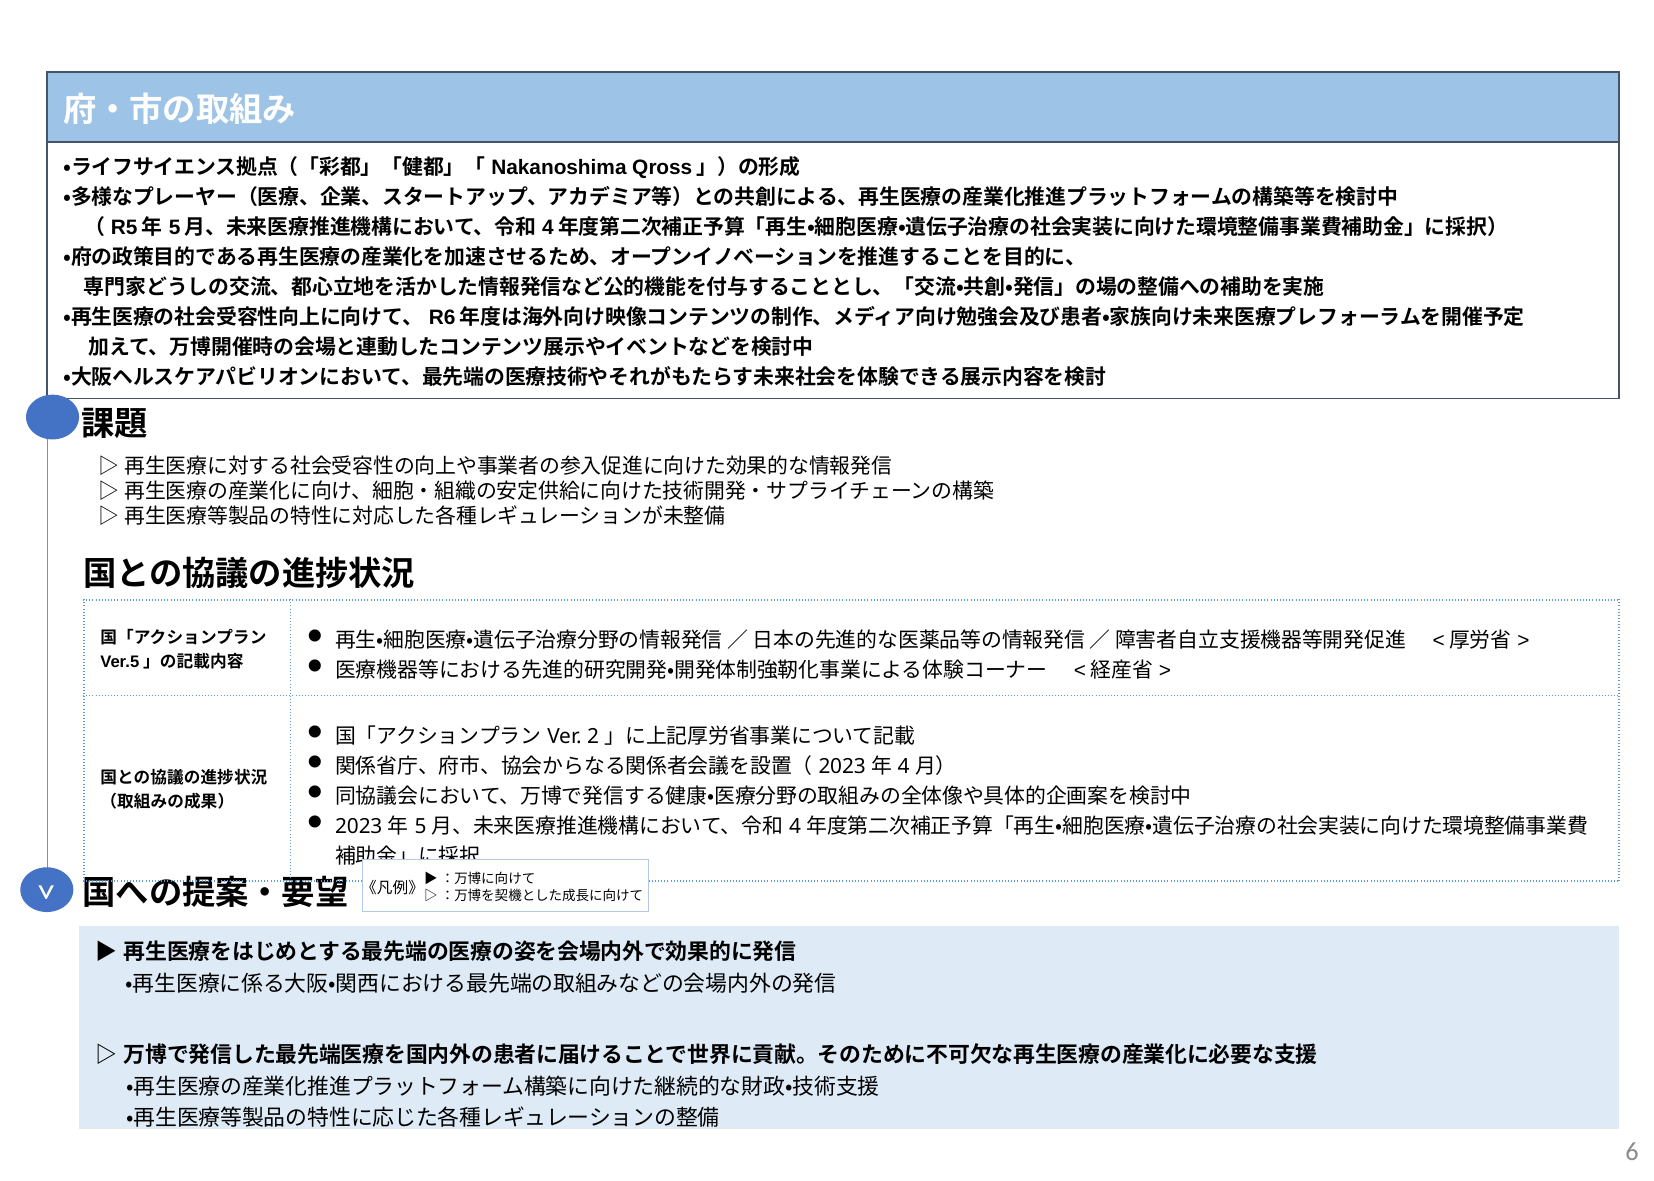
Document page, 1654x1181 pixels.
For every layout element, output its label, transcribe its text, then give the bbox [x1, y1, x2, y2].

table_header 府・市の取組み [48, 73, 1618, 141]
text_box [18, 867, 80, 917]
text_box 国との協議の進捗状況 [68, 544, 431, 599]
text_box 国への提案・要望 [67, 864, 364, 919]
slide_number 6 [1585, 1118, 1654, 1181]
text_box ▷再生医療に対する社会受容性の向上や事業者の参入促進に向けた効果的な情報発信 ▷再生医療の産業化に向け、細胞・組織の安定供給に向けた技術開発・サプライチェーンの構築 ▷再生医療等製品の特性に対応した各種レギュレーションが未整備 [83, 438, 1602, 543]
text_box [346, 855, 679, 912]
table_cell ▷万博で発信した最先端医療を国内外の患者に届けることで世界に貢献。そのために不可欠な再生医療の産業化に必要な支援 ・再生医療の産業化推進プラットフォーム構築に向けた継続的な財政・技術支援 ・再生医療等製品の特性に応じた各種レギュレーションの整備 [79, 1029, 1619, 1129]
table_cell 国との協議の進捗状況 （取組みの成果） [84, 696, 291, 881]
table_cell 国「アクションプランVer. 2」に上記厚労省事業について記載 関係省庁、府市、協会からなる関係者会議を設置（2023年4月） 同協議会において、万博で発信する健康・医療分野の取組みの全体像や具体的企画案を検討中 2023年5月、未来医療推進機構において、令和4年度第二次補正予算「再生・細胞医療・遺伝子治療の社会実装に向けた環境整備事業費補助金」に採択 [291, 696, 1619, 881]
text_box 課題 [66, 394, 163, 450]
text_box [25, 393, 81, 441]
table_cell ・ライフサイエンス拠点（「彩都」「健都」「Nakanoshima Qross」）の形成 ・多様なプレーヤー（医療、企業、スタートアップ、アカデミア等）との共創による、再生医療の産業化推進プラットフォームの構築等を検討中 （R5年5月、未来医療推進機構において、令和4年度第二次補正予算「再生・細胞医療・遺伝子治療の社会実装に向けた環境整備事業費補助金」に採択） ・府の政策目的である再生医療の産業化を加速させるため、オープンイノベーションを推進することを目的に、 専門家どうしの交流、都心立地を活かした情報発信など公的機能を付与することとし、「交流・共創・発信」の場の整備への補助を実施 ・再生医療の社会受容性向上に向けて、R6年度は海外向け映像コンテンツの制作、メディア向け勉強会及び患者・家族向け未来医療プレフォーラムを開催予定 加えて、万博開催時の会場と連動したコンテンツ展示やイベントなどを検討中 ・大阪ヘルスケアパビリオンにおいて、最先端の医療技術やそれがもたらす未来社会を体験できる展示内容を検討 [48, 143, 1618, 398]
table_header 国「アクションプランVer.5」の記載内容 [84, 600, 291, 696]
table_header 再⽣・細胞医療・遺伝⼦治療分野の情報発信 ／ ⽇本の先進的な医薬品等の情報発信 ／ 障害者⾃⽴⽀援機器等開発促進 <厚労省> 医療機器等における先進的研究開発・開発体制強靭化事業による体験コーナー <経産省> [291, 600, 1619, 696]
table_header ▶再生医療をはじめとする最先端の医療の姿を会場内外で効果的に発信 ・再生医療に係る大阪・関西における最先端の取組みなどの会場内外の発信 [79, 926, 1619, 1029]
